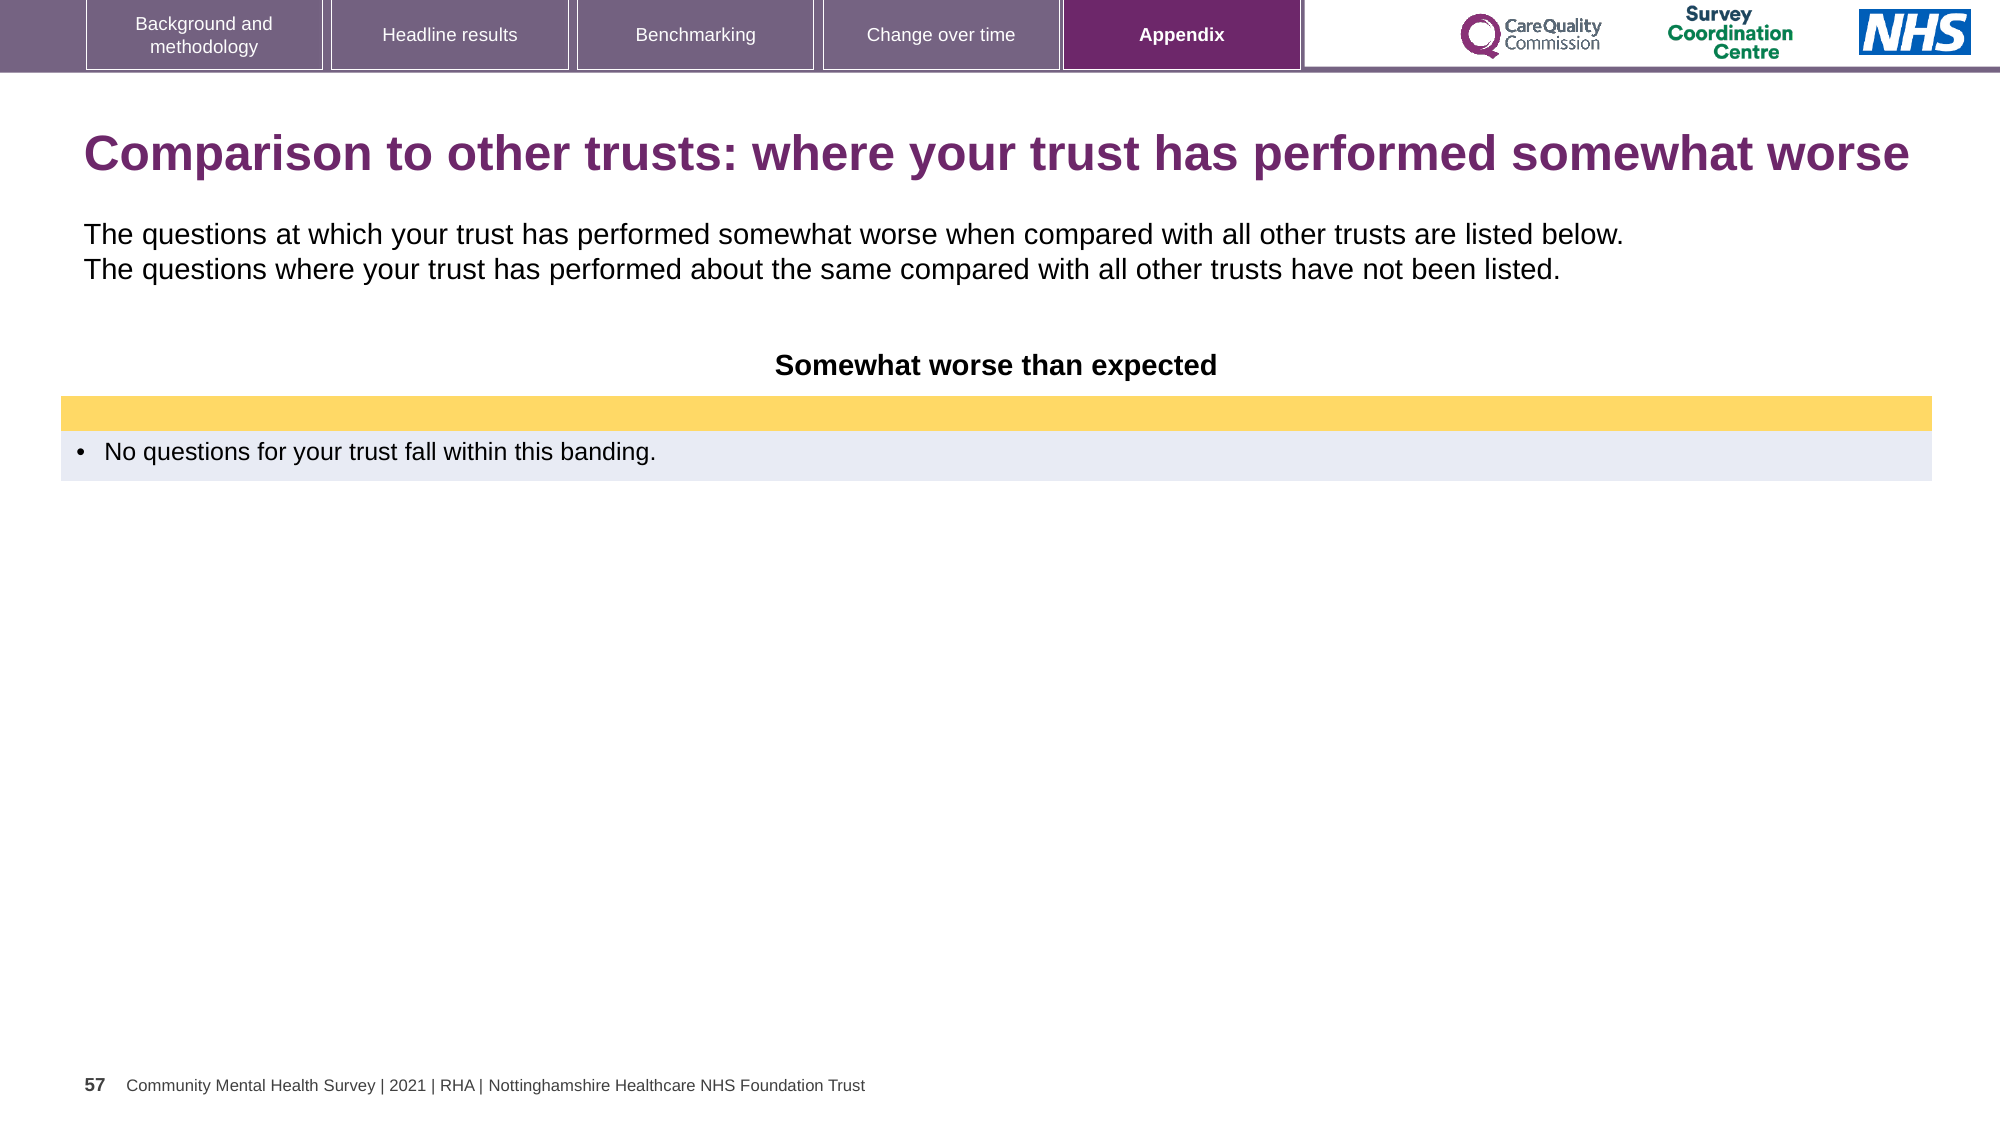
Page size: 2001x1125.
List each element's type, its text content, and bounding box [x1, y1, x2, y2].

table_cell No questions for your trust fall within this banding. [61, 431, 1932, 481]
table_header Somewhat worse than expected [61, 336, 1932, 396]
text_box The questions at which your trust has performed somewhat worse when compared with all other trusts are listed below. The questions where your trust has performed about the same compared with all other trusts have not been listed. [68, 208, 1896, 293]
text_box 57 [84, 1065, 122, 1125]
picture [1460, 13, 1602, 59]
picture [1666, 3, 1794, 61]
table_cell [61, 396, 1932, 431]
picture [1859, 9, 1971, 55]
title Comparison to other trusts: where your trust has performed somewhat worse [68, 100, 1942, 209]
